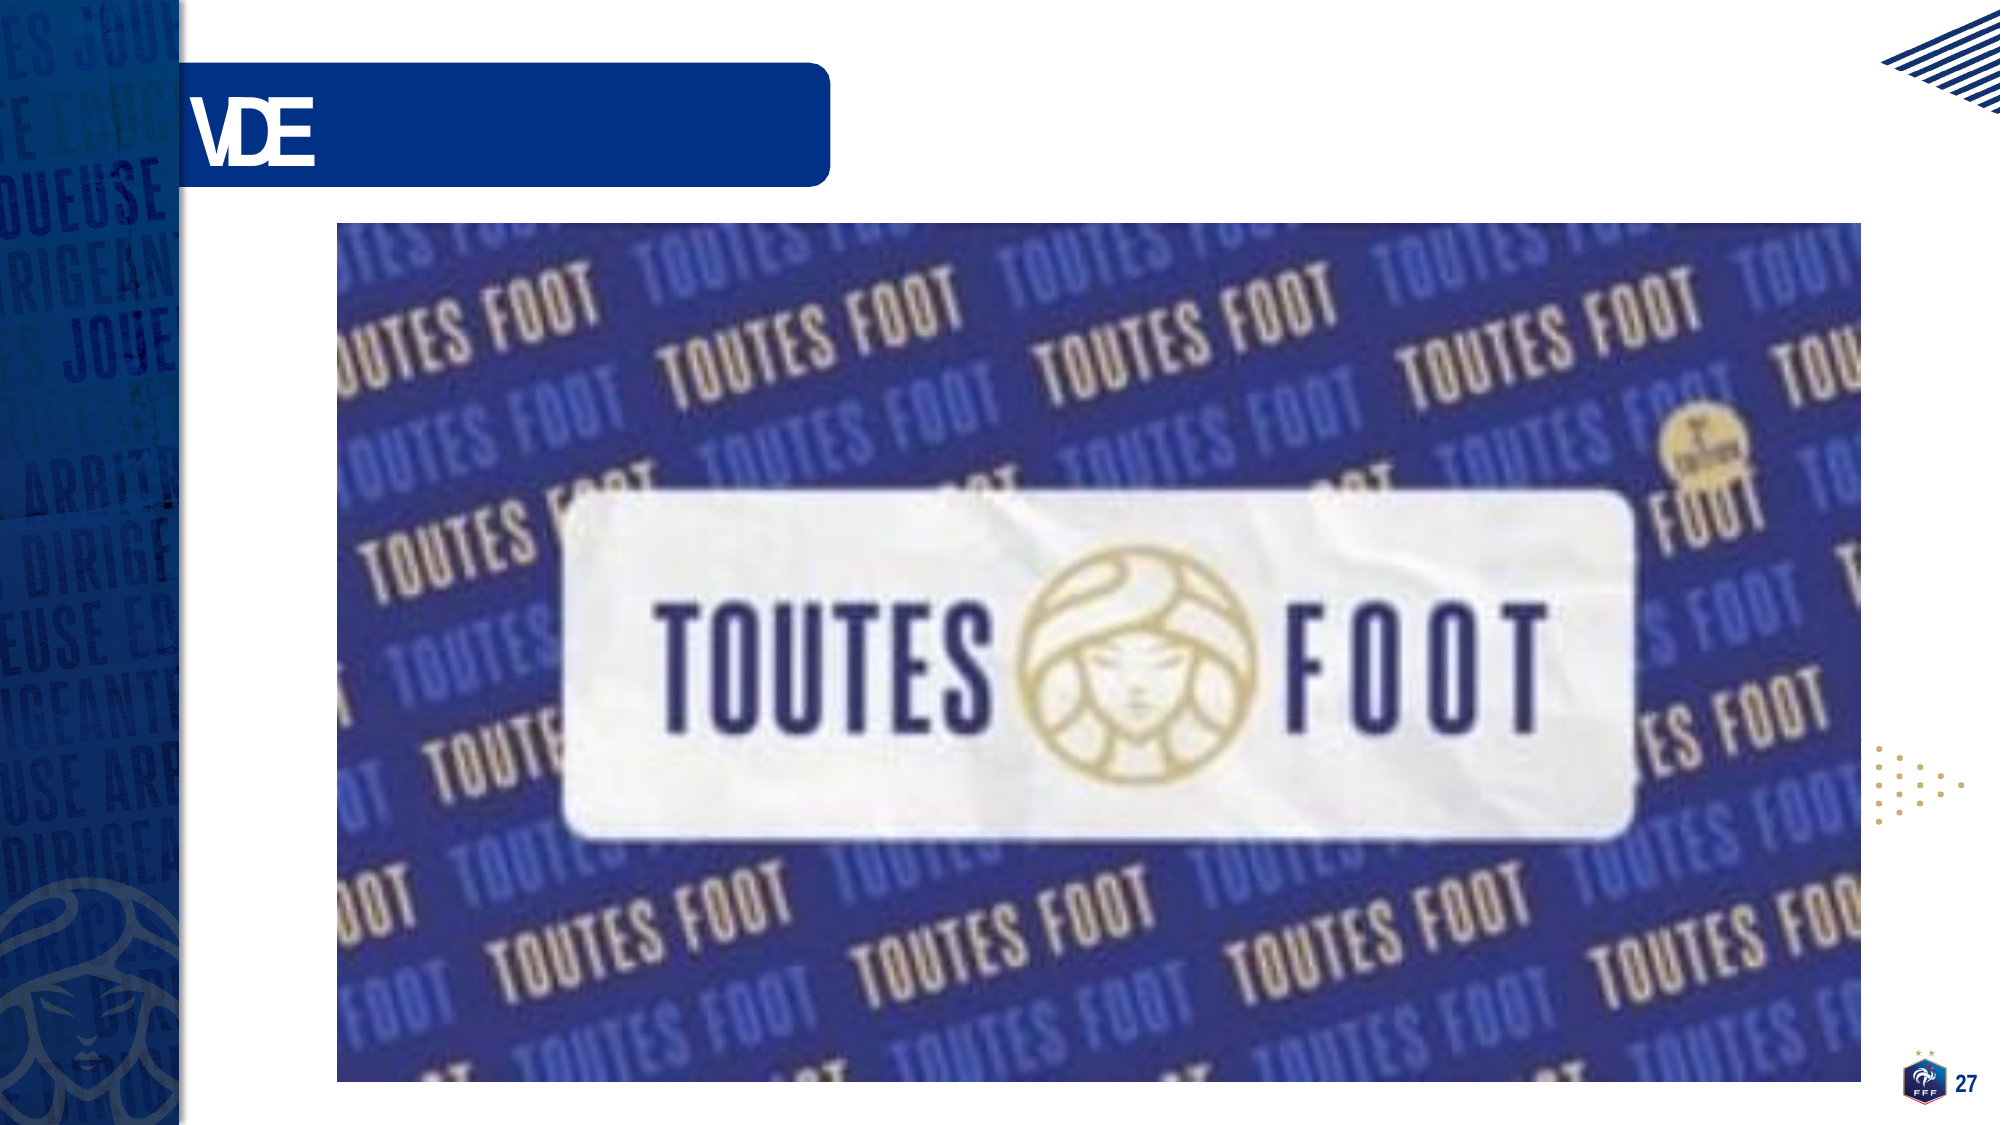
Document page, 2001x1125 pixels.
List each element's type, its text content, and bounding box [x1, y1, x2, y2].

text_box [1876, 818, 1882, 825]
text_box [1917, 800, 1923, 807]
text_box [1937, 773, 1944, 780]
text_box [1896, 755, 1903, 762]
text_box [1896, 791, 1903, 798]
text_box [1937, 791, 1944, 798]
text_box [1876, 782, 1882, 789]
text_box [1876, 764, 1882, 771]
text_box [1917, 782, 1924, 789]
picture [1903, 1049, 1947, 1105]
text_box [1917, 764, 1924, 771]
text_box 24 [1949, 1066, 1981, 1098]
text_box [1876, 800, 1882, 807]
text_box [0, 0, 1862, 1125]
text_box [1896, 809, 1903, 816]
text_box [1958, 782, 1965, 789]
text_box [1876, 745, 1883, 753]
text_box [1896, 773, 1903, 780]
picture [1880, 8, 2000, 114]
